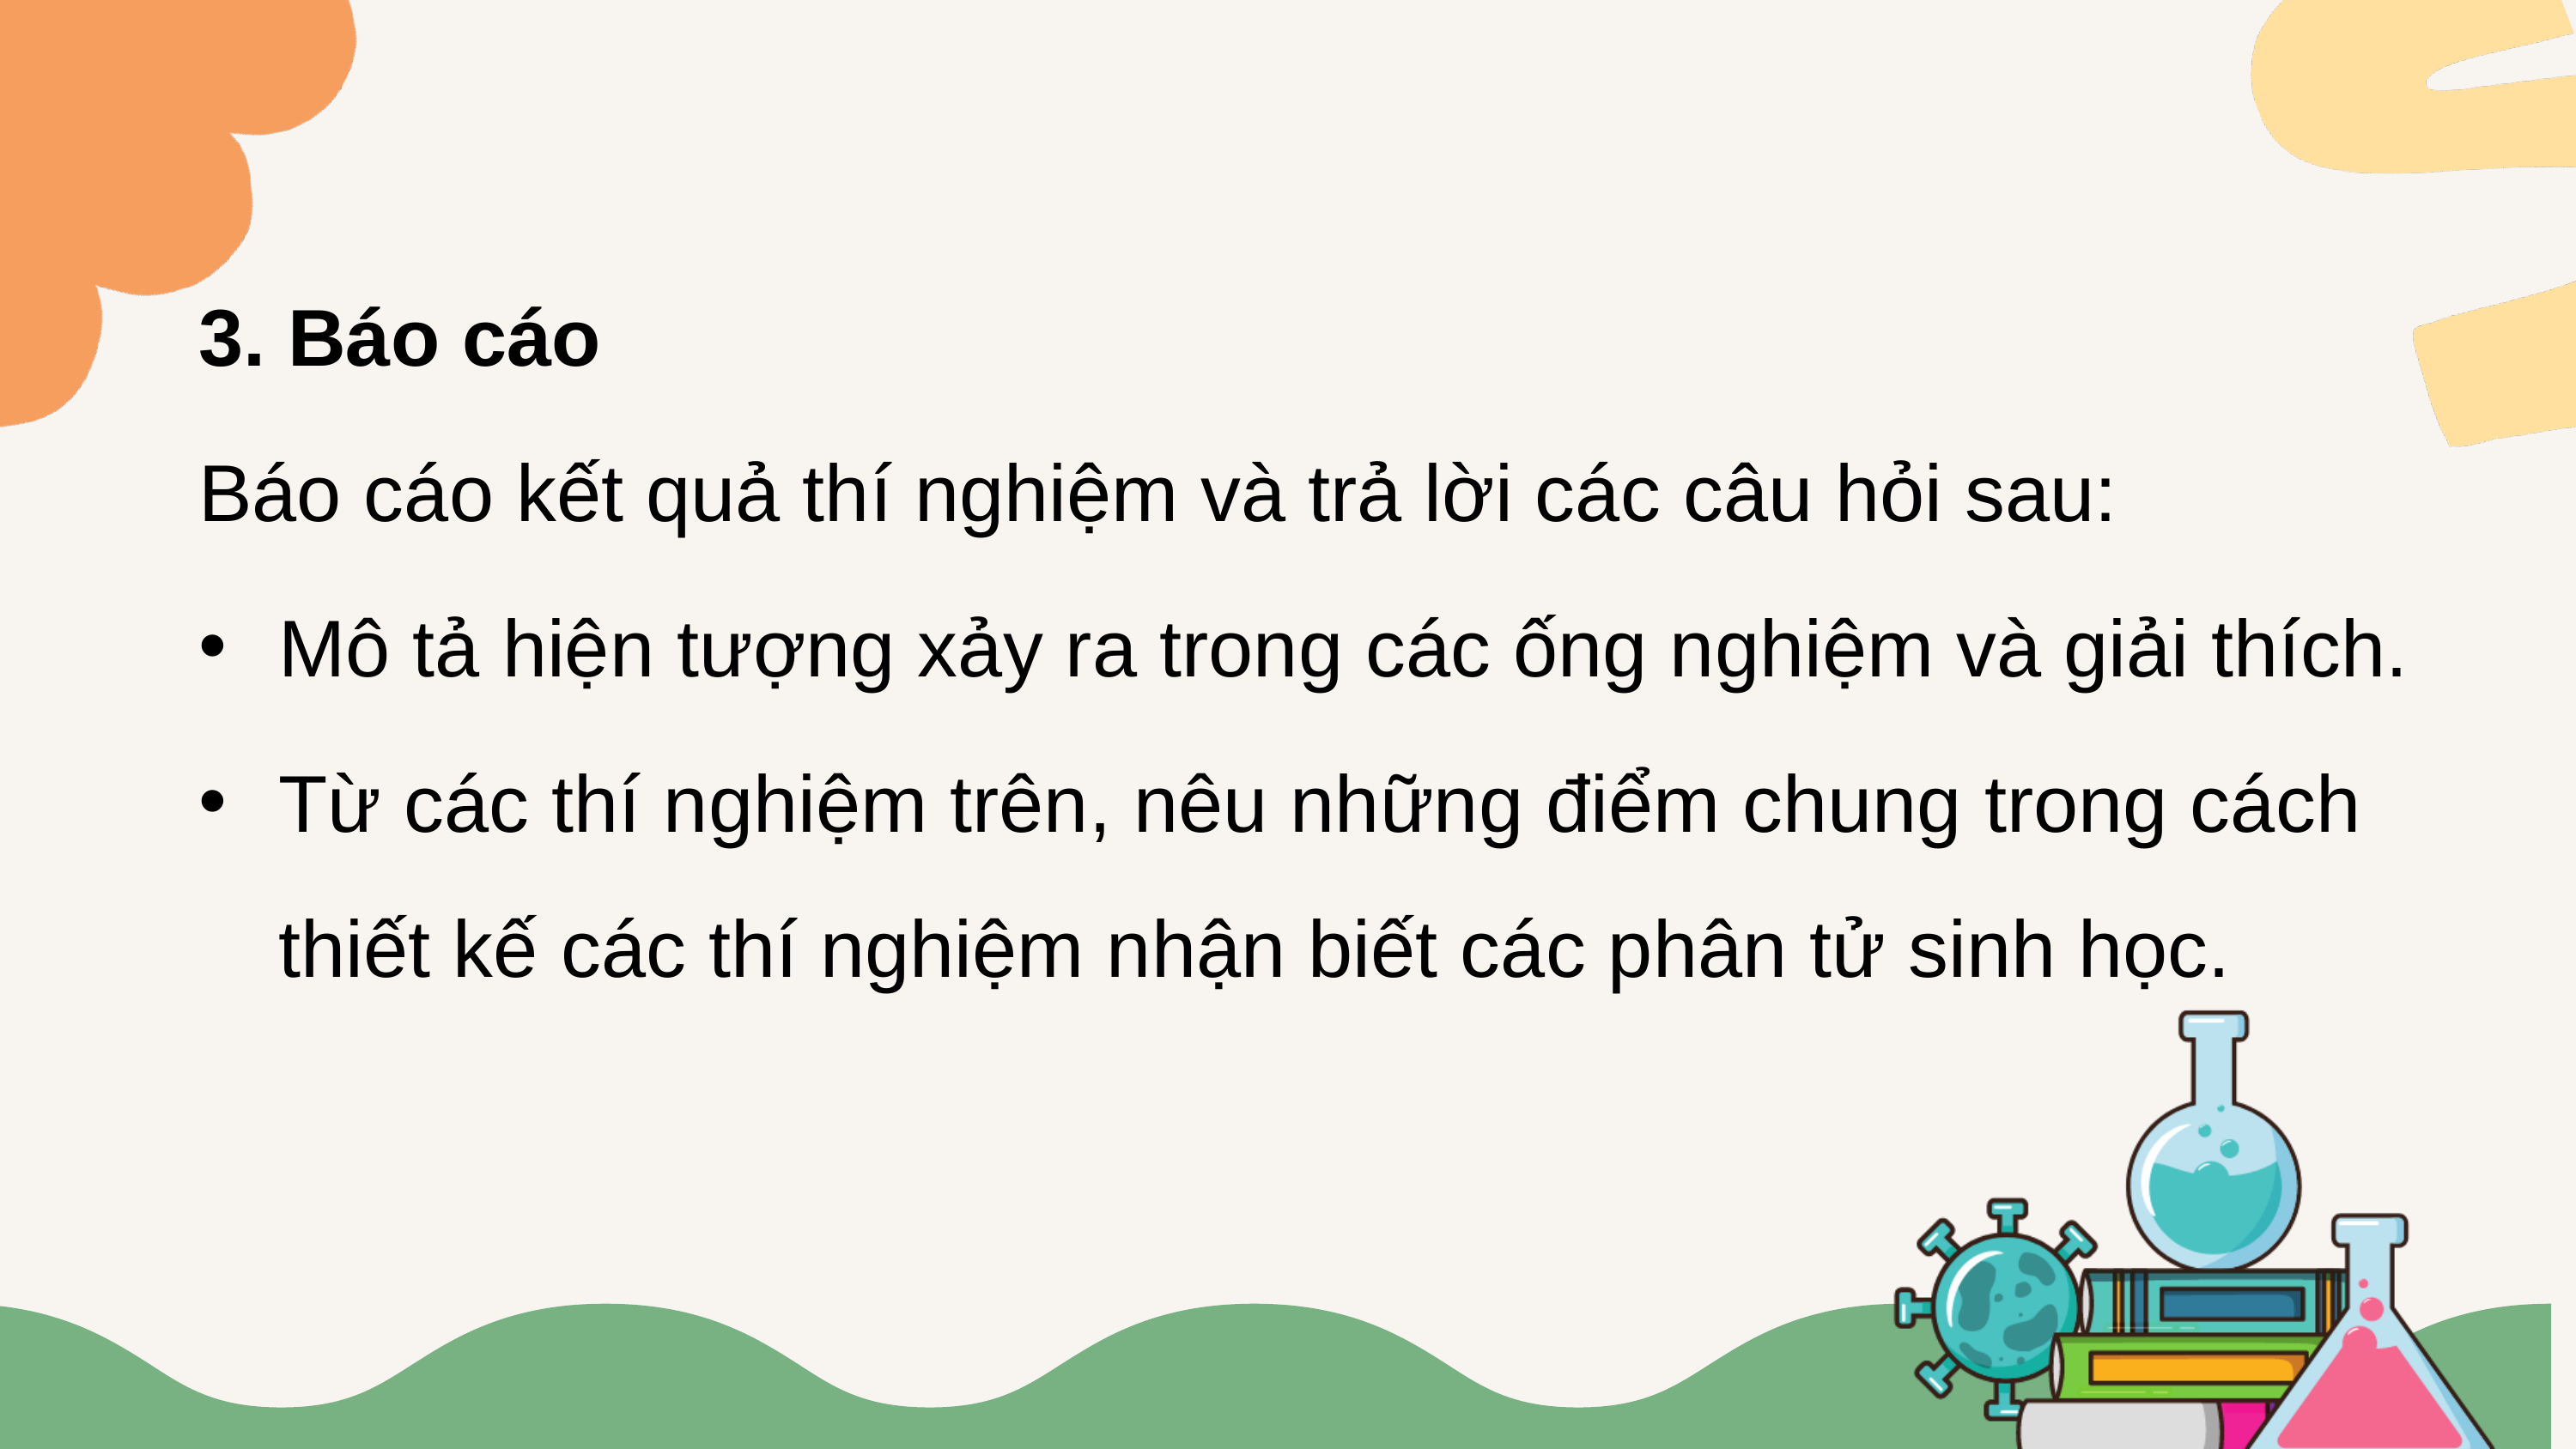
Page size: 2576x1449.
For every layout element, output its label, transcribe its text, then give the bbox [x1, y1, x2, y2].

picture [2197, 0, 2576, 495]
text_box 3. Báo cáo Báo cáo kết quả thí nghiệm và trả lời các câu hỏi sau: Mô tả hiện tượng xảy ra trong các ống nghiệm và giải thích. Từ các thí nghiệm trên, nêu những điểm chung trong cách thiết kế các thí nghiệm nhận biết các phân tử sinh học. [185, 230, 2426, 1000]
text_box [2537, 1270, 2552, 1449]
picture [1878, 942, 2534, 1449]
picture [0, 0, 384, 525]
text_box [0, 1270, 1874, 1449]
